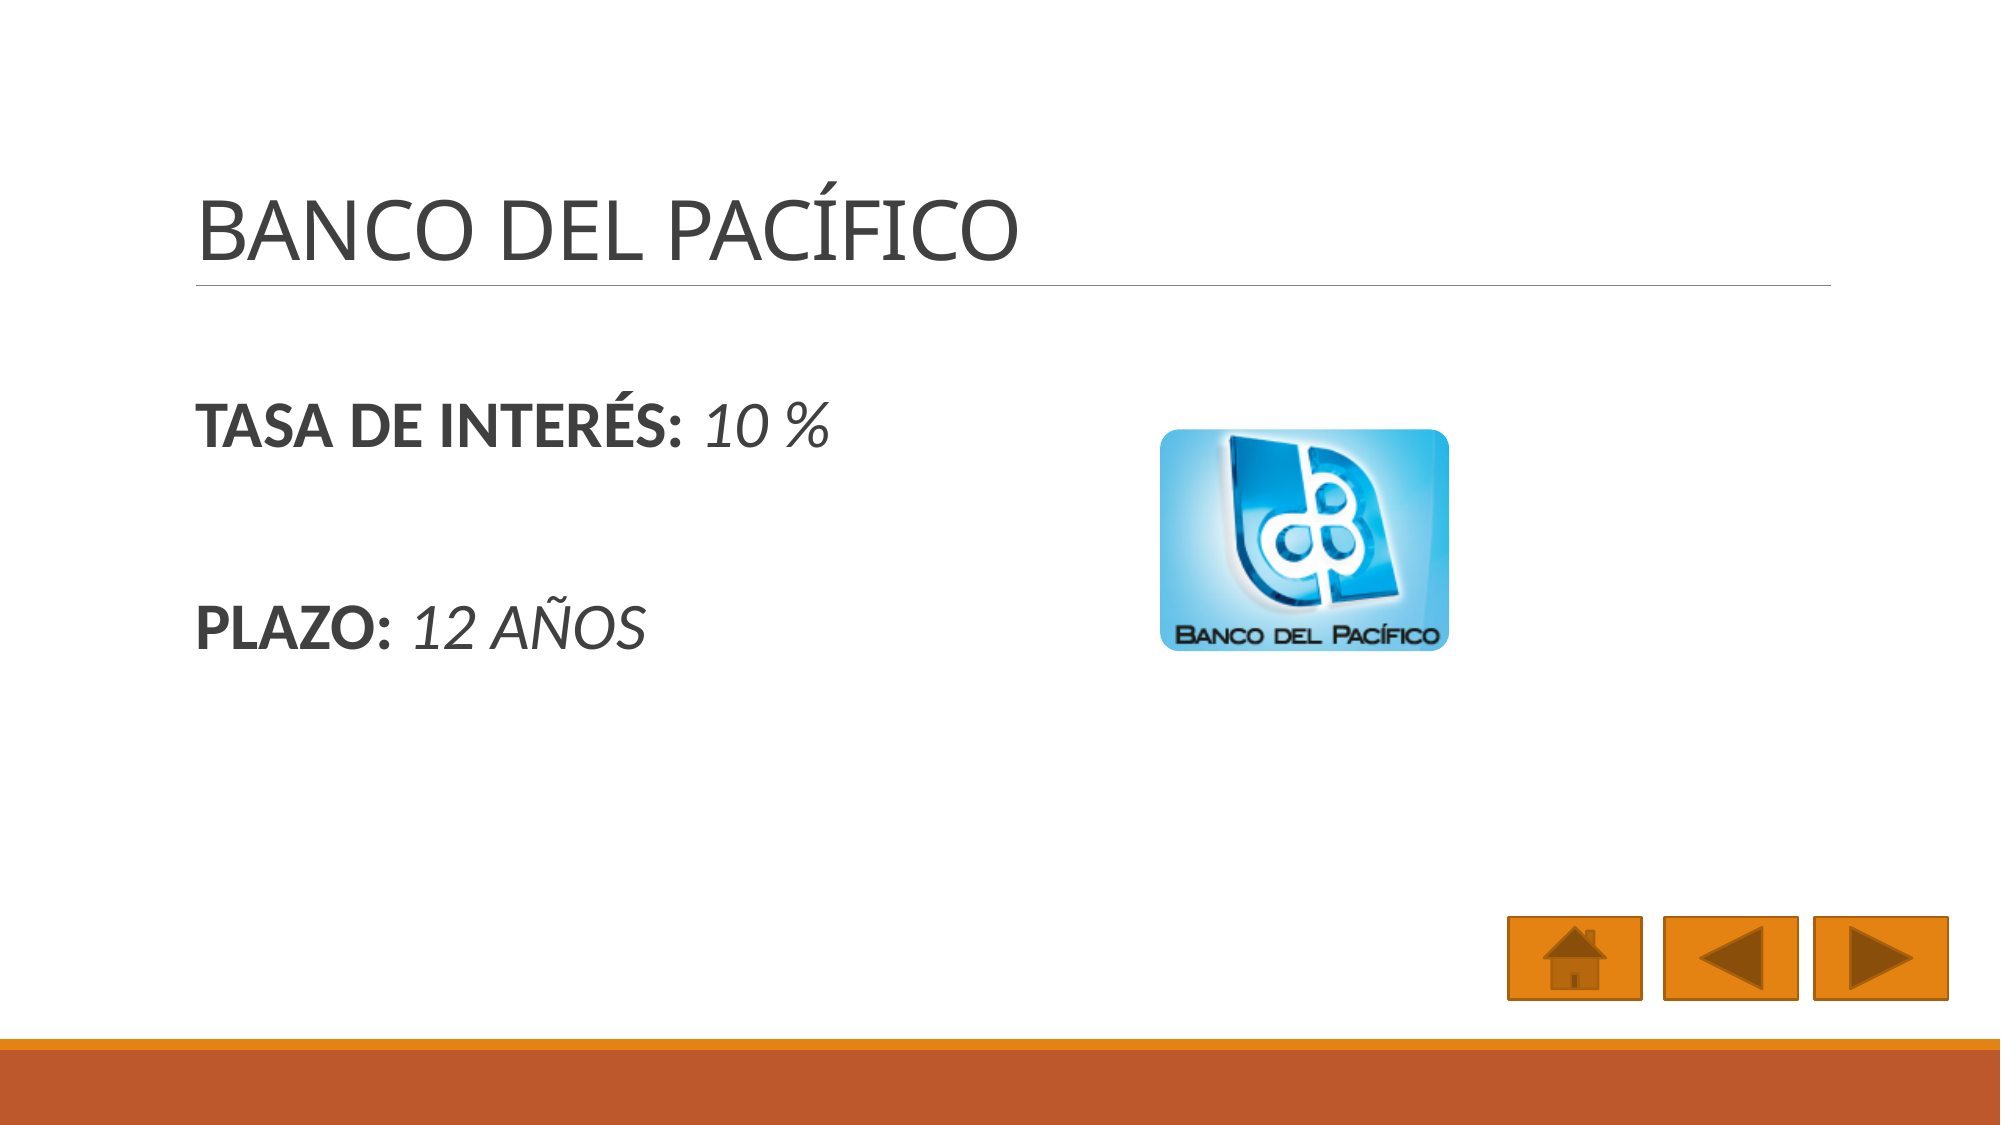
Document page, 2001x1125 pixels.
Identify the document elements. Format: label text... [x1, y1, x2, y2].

text_box [1663, 916, 1799, 1001]
text_box [1507, 916, 1643, 1001]
list TASA DE INTERÉS: 10 % PLAZO: 12 AÑOS [180, 302, 1830, 898]
picture [1159, 428, 1450, 652]
title BANCO DEL PACÍFICO [180, 47, 1830, 285]
text_box [1813, 916, 1949, 1001]
